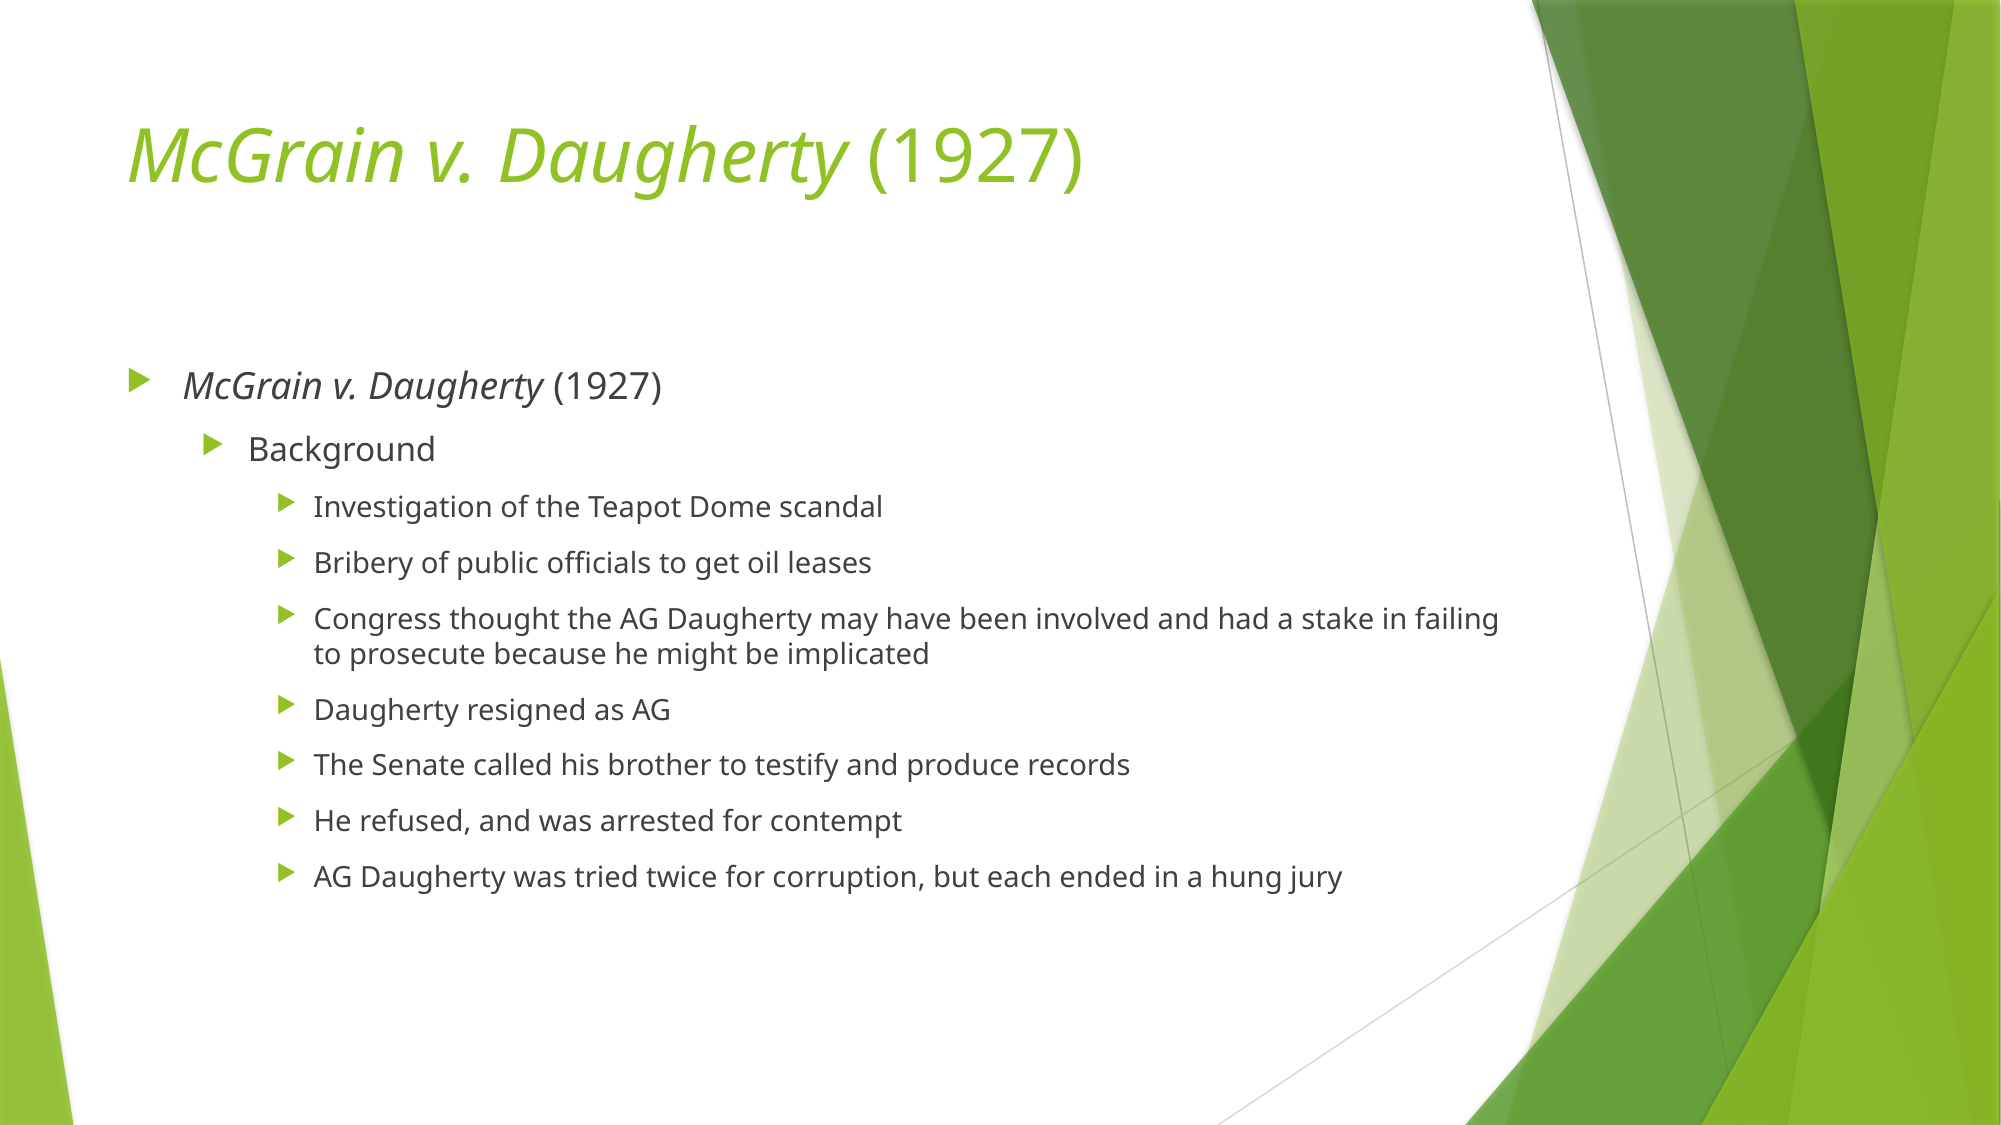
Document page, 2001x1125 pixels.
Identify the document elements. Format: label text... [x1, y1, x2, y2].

list McGrain v. Daugherty (1927) Background Investigation of the Teapot Dome scandal Bribery of public officials to get oil leases Congress thought the AG Daugherty may have been involved and had a stake in failing to prosecute because he might be implicated Daugherty resigned as AG The Senate called his brother to testify and produce records He refused, and was arrested for contempt AG Daugherty was tried twice for corruption, but each ended in a hung jury [111, 354, 1522, 992]
title McGrain v. Daugherty (1927) [111, 99, 1522, 317]
